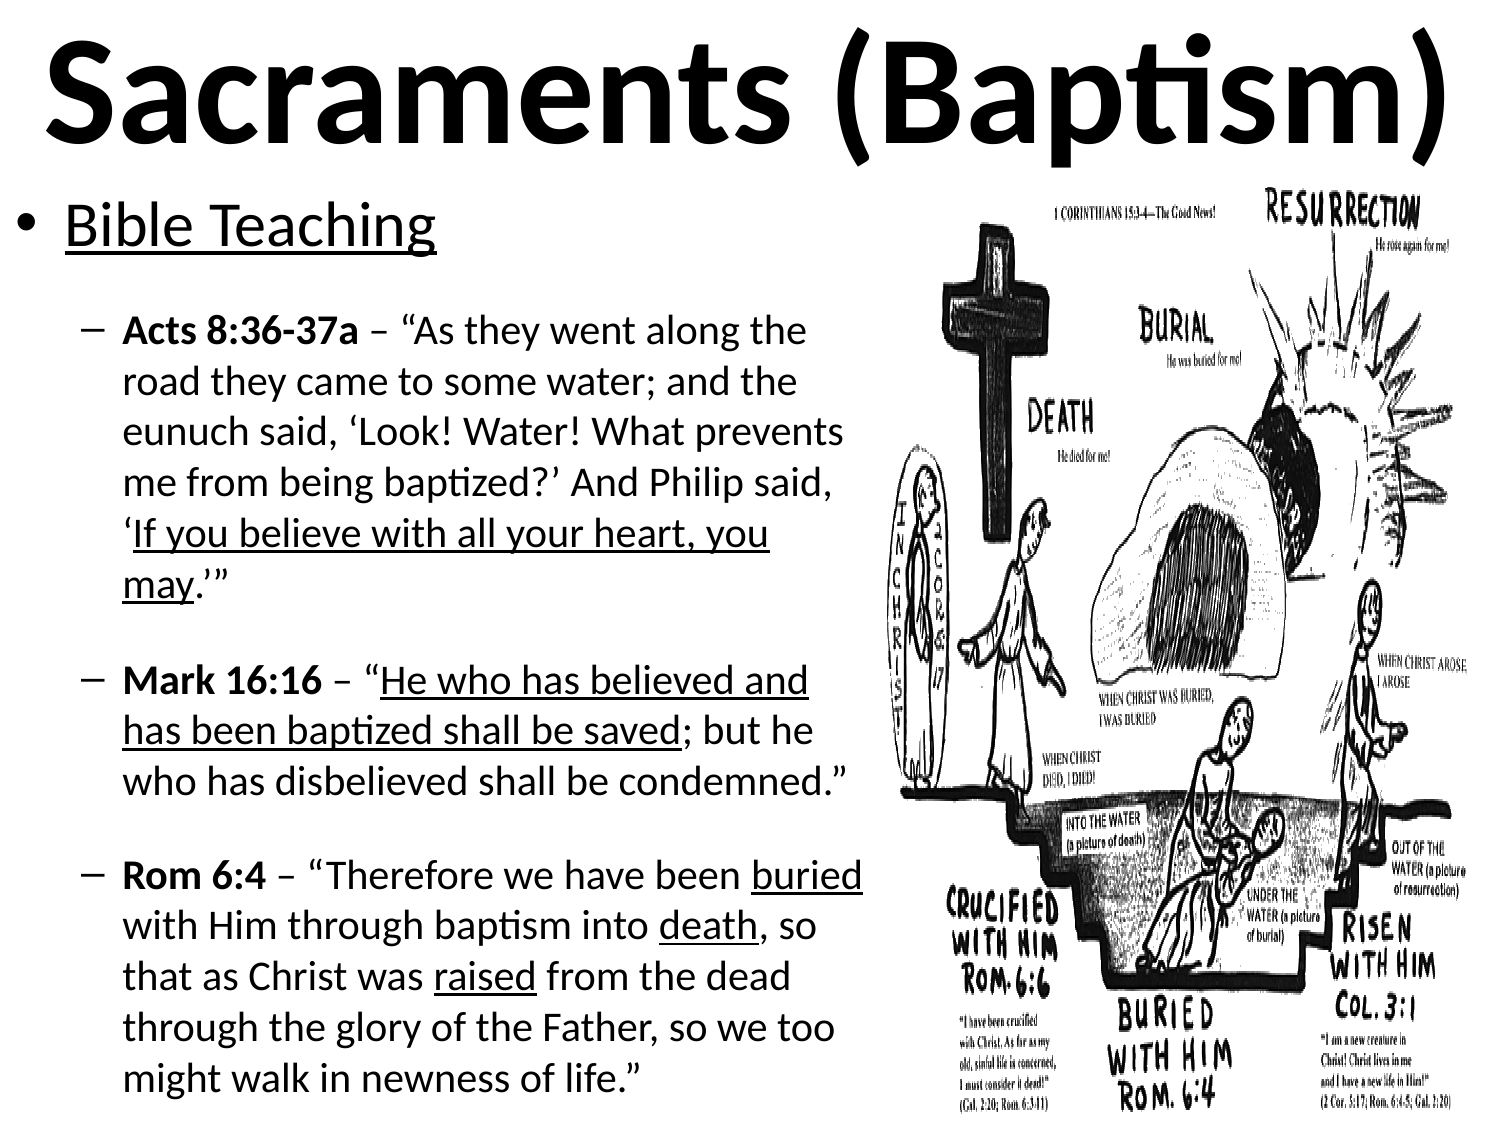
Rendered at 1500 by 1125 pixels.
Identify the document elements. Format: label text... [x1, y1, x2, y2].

title Sacraments (Baptism) [0, 0, 1500, 163]
list Bible Teaching Acts 8:36-37a – “As they went along the road they came to some water; and the eunuch said, ‘Look! Water! What prevents me from being baptized?’ And Philip said, ‘If you believe with all your heart, you may.’” Mark 16:16 – “He who has believed and has been baptized shall be saved; but he who has disbelieved shall be condemned.” Rom 6:4 – “Therefore we have been buried with Him through baptism into death, so that as Christ was raised from the dead through the glory of the Father, so we too might walk in newness of life.” [0, 174, 888, 1125]
picture [887, 187, 1500, 1125]
